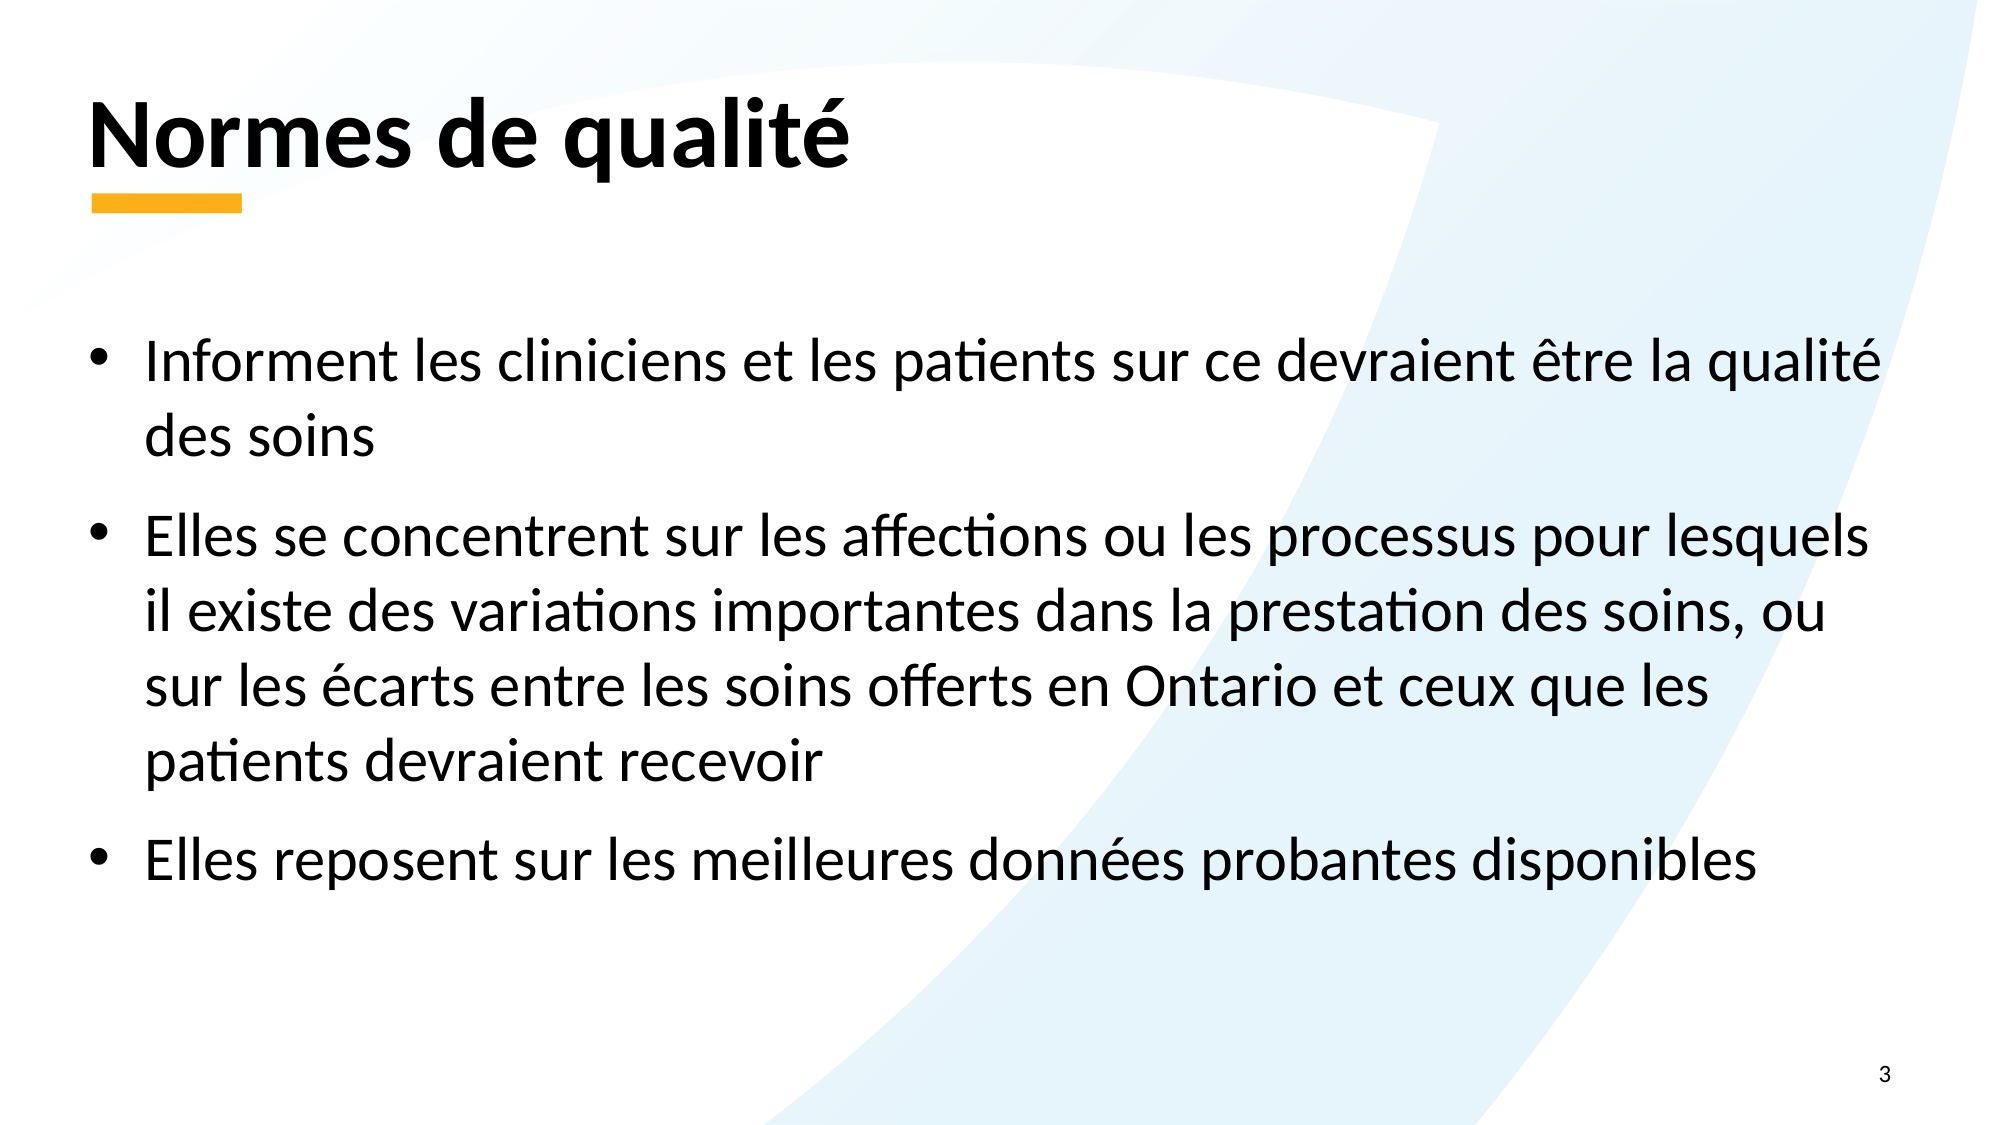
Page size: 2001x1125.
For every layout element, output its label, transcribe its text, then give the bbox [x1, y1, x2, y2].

slide_number 3 [1456, 1042, 1907, 1103]
picture [0, 0, 2001, 1125]
title Normes de qualité [87, 77, 1907, 192]
list Informent les cliniciens et les patients sur ce devraient être la qualité des soins Elles se concentrent sur les affections ou les processus pour lesquels il existe des variations importantes dans la prestation des soins, ou sur les écarts entre les soins offerts en Ontario et ceux que les patients devraient recevoir Elles reposent sur les meilleures données probantes disponibles [88, 318, 1908, 1063]
